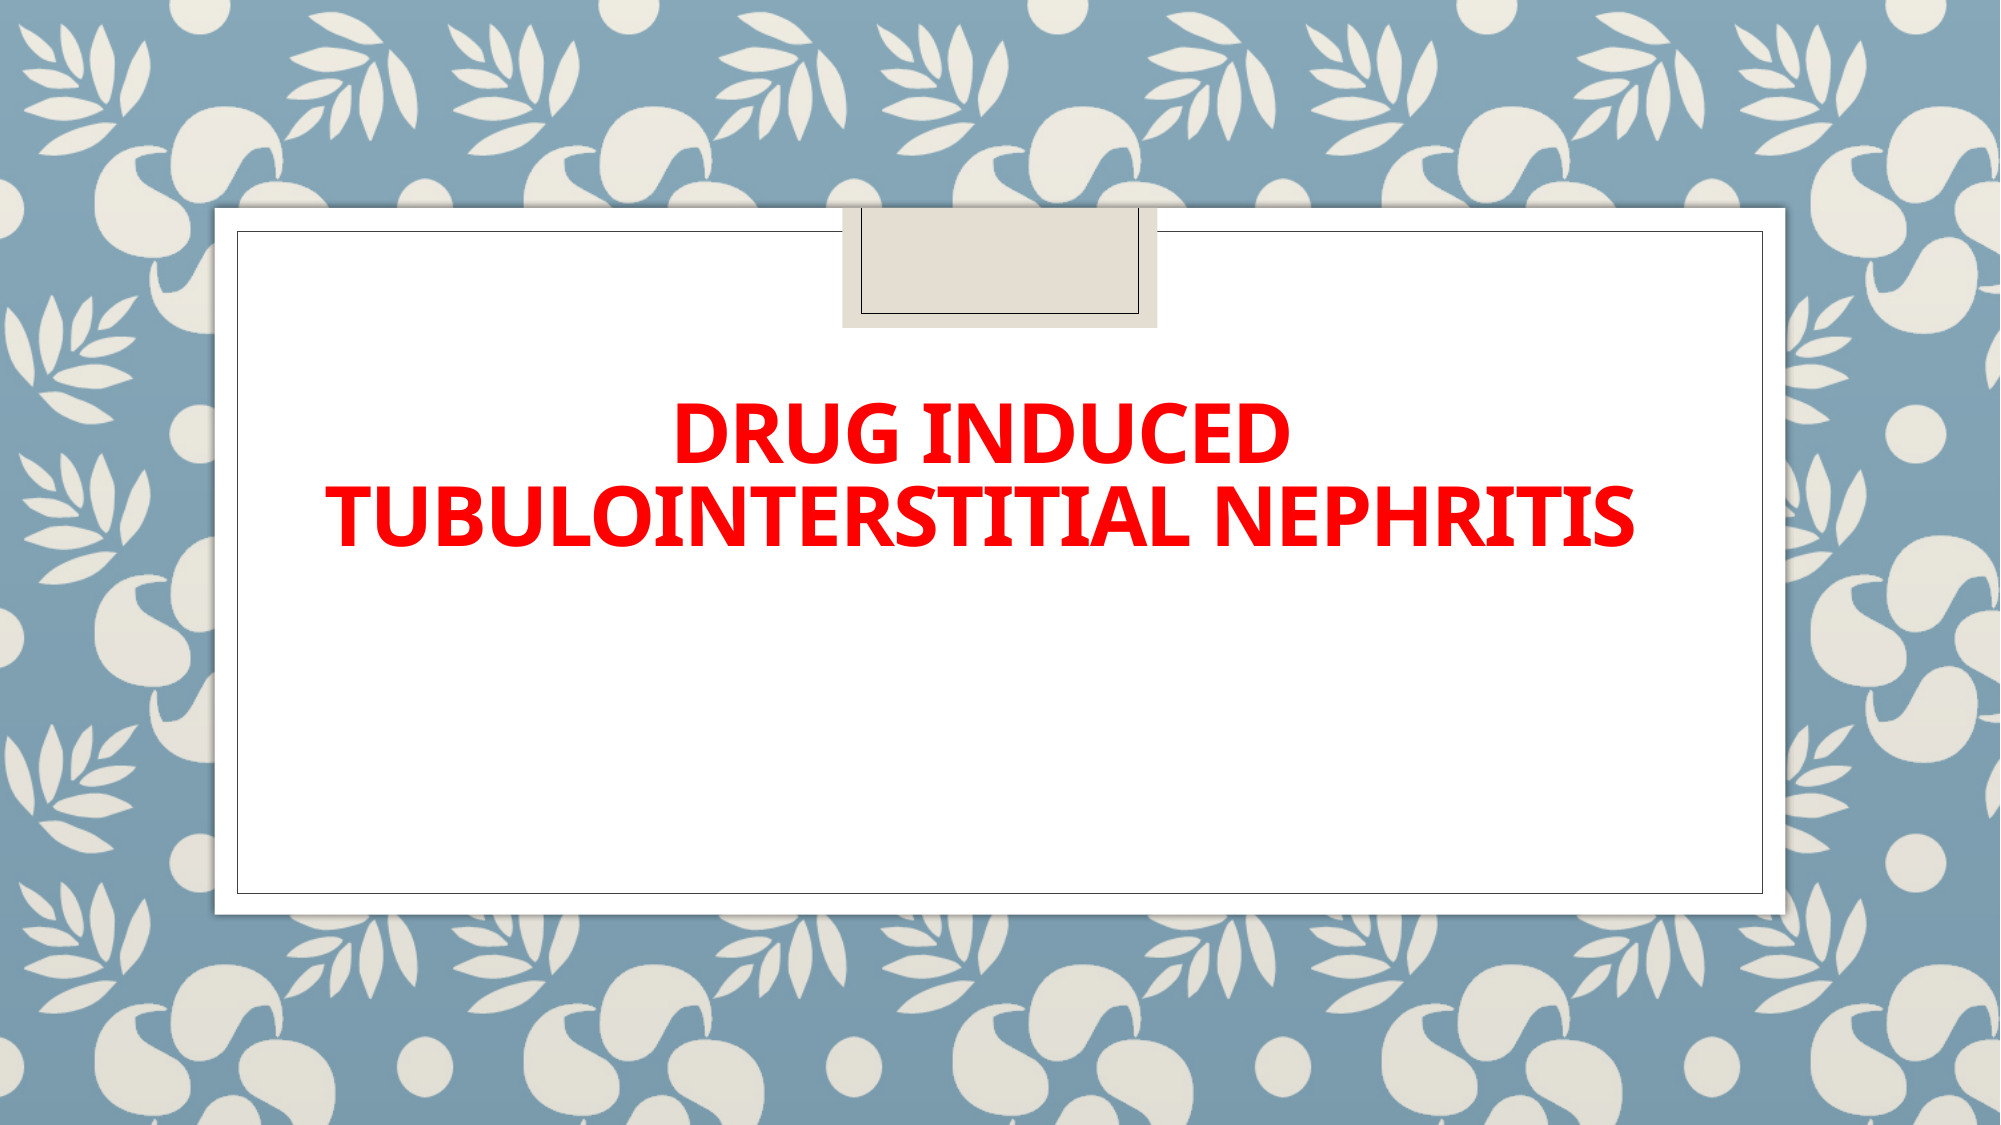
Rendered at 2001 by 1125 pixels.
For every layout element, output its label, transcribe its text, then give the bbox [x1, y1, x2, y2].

title Drug induced tubulointerstitial nephritis [262, 262, 1701, 698]
